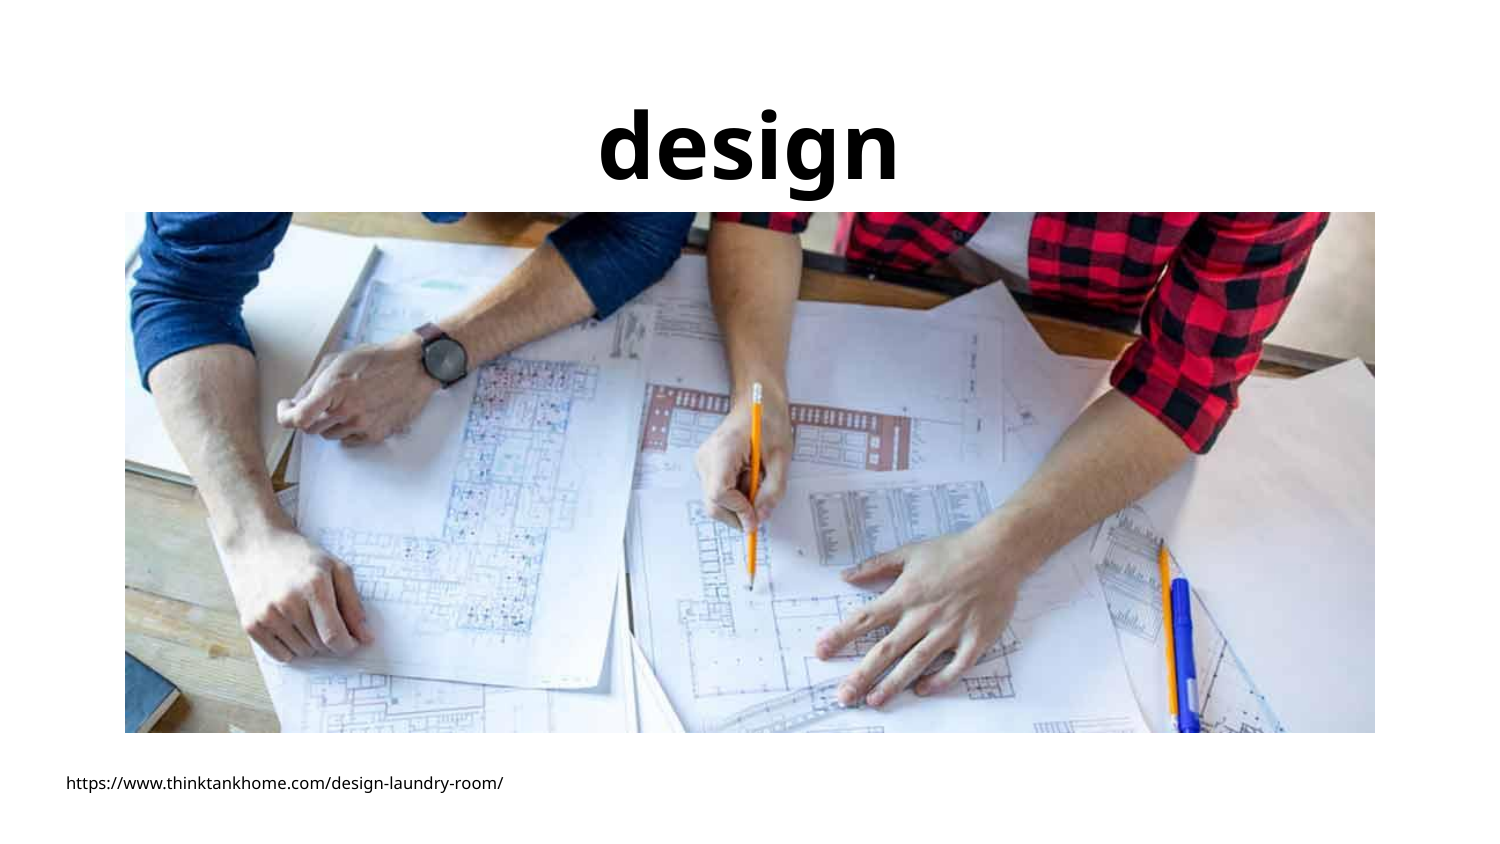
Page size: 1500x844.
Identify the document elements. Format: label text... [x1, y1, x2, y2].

text_box https://www.thinktankhome.com/design-laundry-room/ [51, 757, 1257, 818]
title design [51, 72, 1449, 188]
picture [125, 212, 1375, 734]
